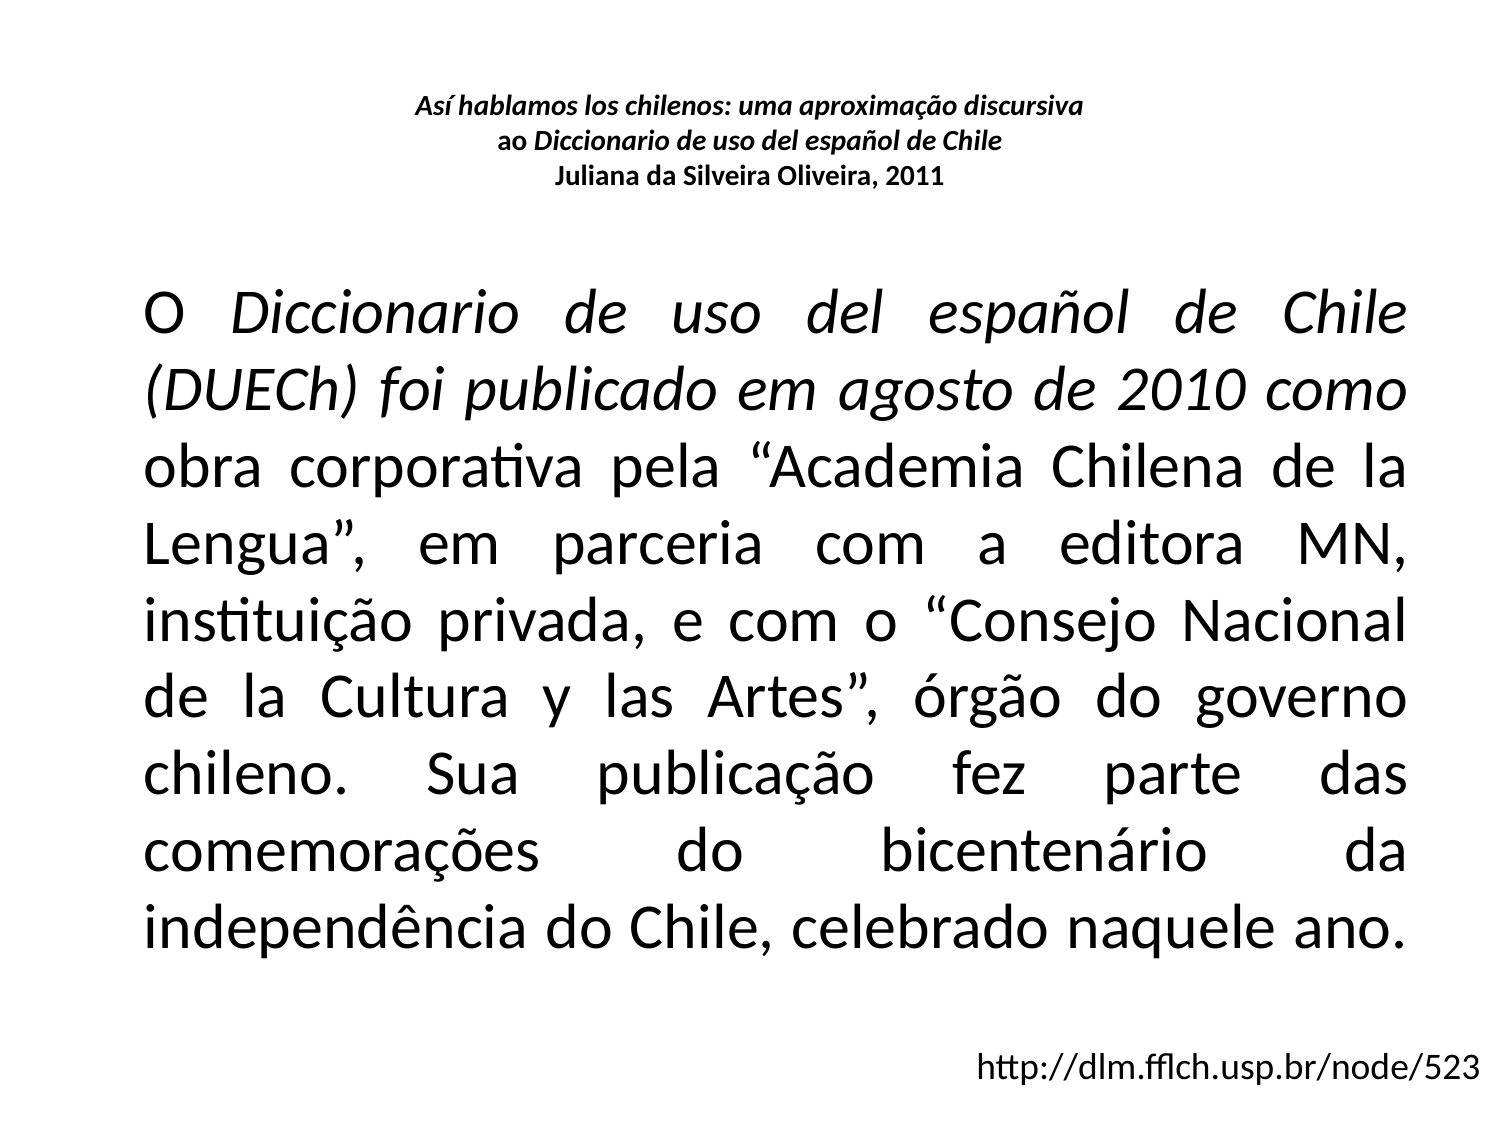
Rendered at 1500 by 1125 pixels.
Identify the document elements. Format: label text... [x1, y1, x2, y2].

text_box http://dlm.fflch.usp.br/node/523 [961, 1034, 1496, 1095]
title Así hablamos los chilenos: uma aproximação discursiva ao Diccionario de uso del español de Chile Juliana da Silveira Oliveira, 2011 [75, 45, 1425, 233]
list O Diccionario de uso del español de Chile (DUECh) foi publicado em agosto de 2010 como obra corporativa pela “Academia Chilena de la Lengua”, em parceria com a editora MN, instituição privada, e com o “Consejo Nacional de la Cultura y las Artes”, órgão do governo chileno. Sua publicação fez parte das comemorações do bicentenário da independência do Chile, celebrado naquele ano. [75, 262, 1425, 1005]
